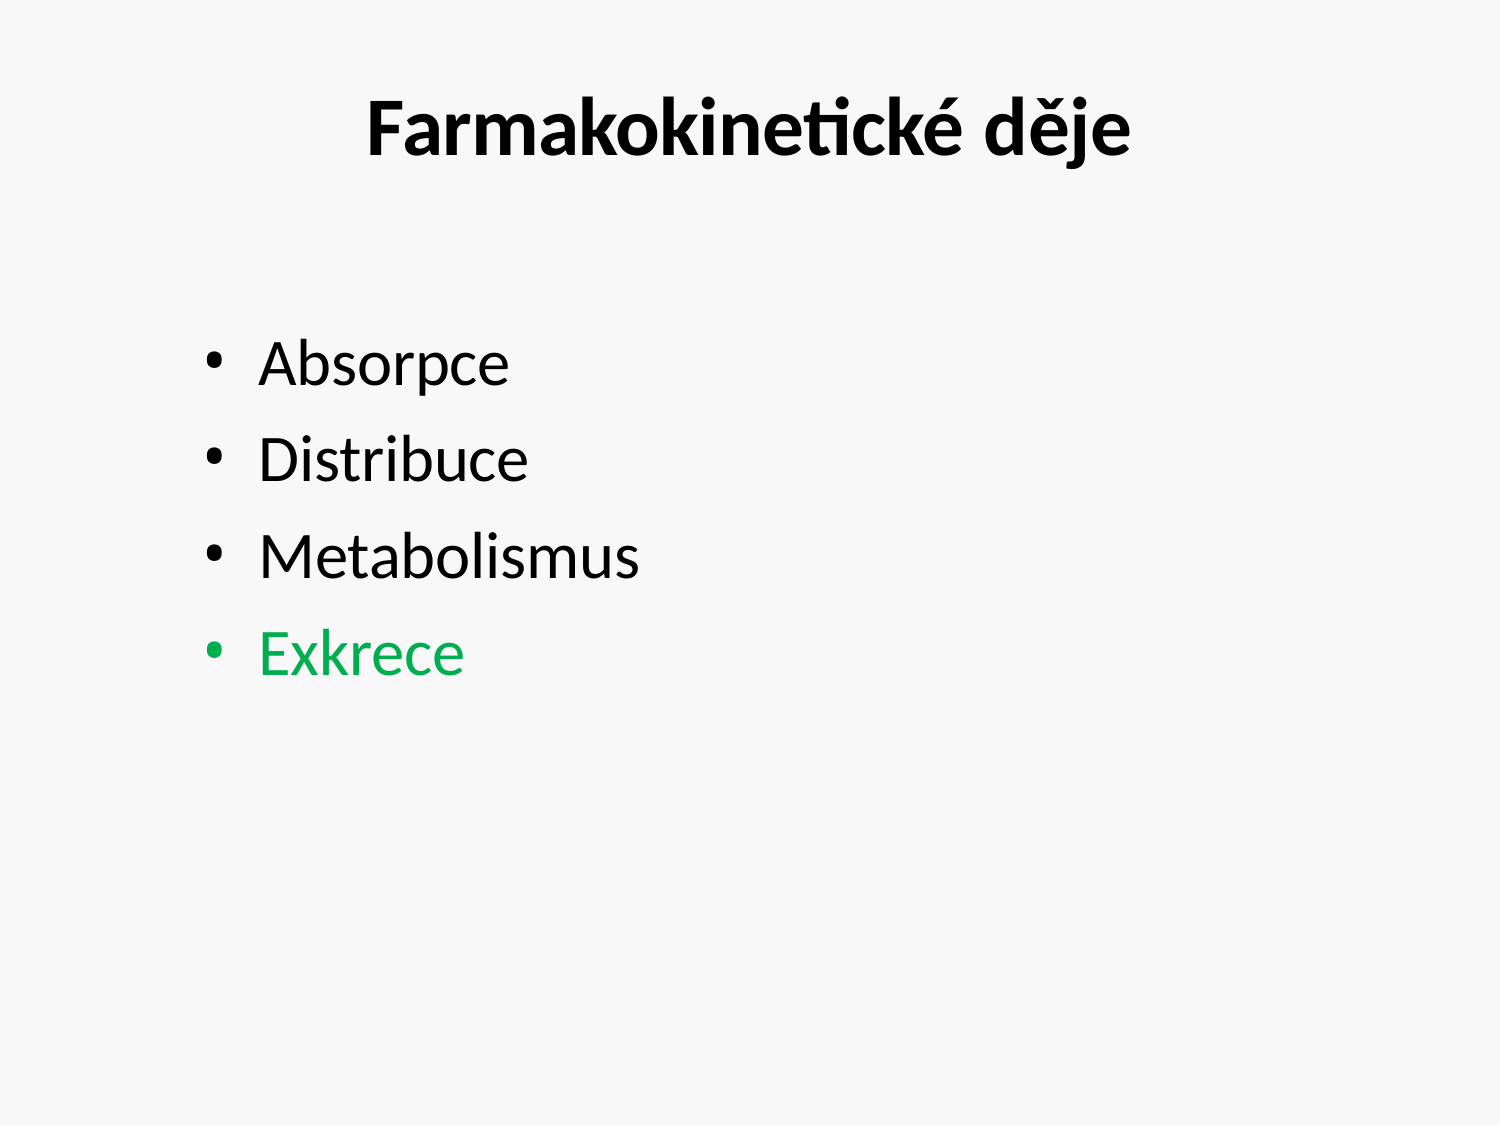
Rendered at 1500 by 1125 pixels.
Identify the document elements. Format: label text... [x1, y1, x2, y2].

title Farmakokinetické děje [331, 70, 1167, 261]
text_box Absorpce Distribuce Metabolismus Exkrece [199, 299, 645, 689]
